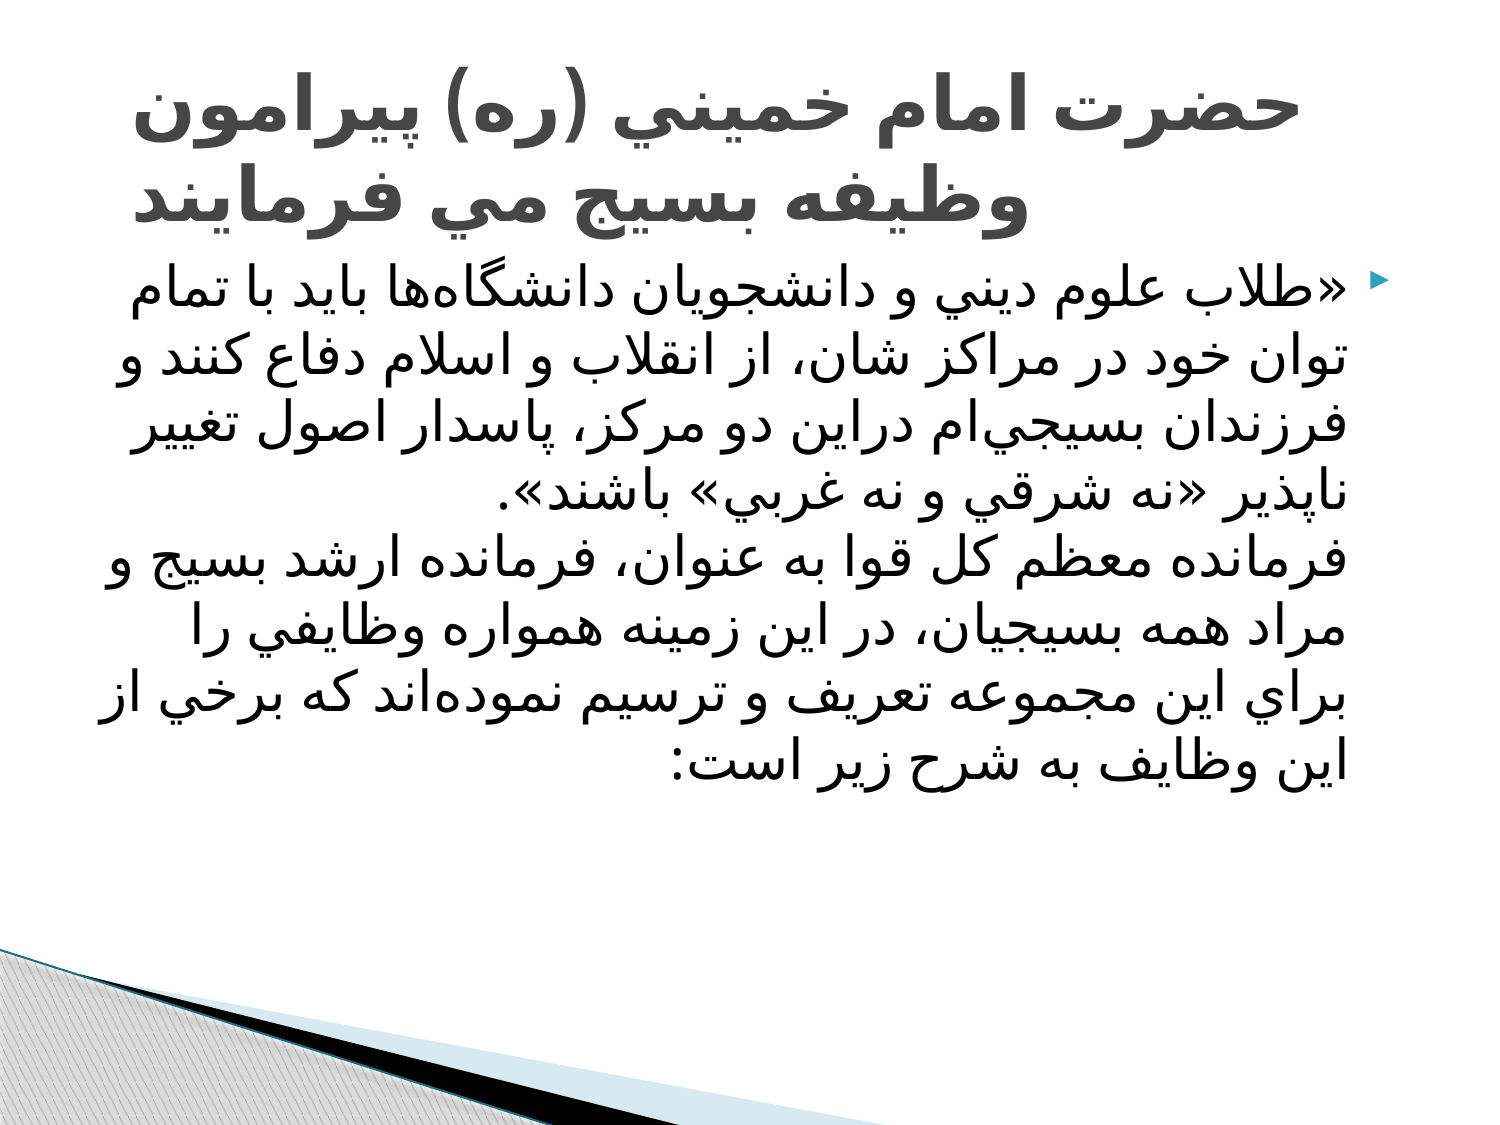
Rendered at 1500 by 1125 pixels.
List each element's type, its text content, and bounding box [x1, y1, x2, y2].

title حضرت امام خميني (ره) پيرامون وظيفه بسيج مي فرمايند [117, 45, 1425, 247]
list «طلاب علوم ديني و دانشجويان دانشگاه‌ها بايد با تمام توان خود در مراكز شان، از انقلاب و اسلام دفاع كنند و فرزندان بسيجي‌ام دراين دو مركز، پاسدار اصول تغيير ناپذير «نه شرقي و نه غربي» باشند». فرمانده معظم كل قوا به عنوان، فرمانده ارشد بسيج و مراد همه بسيجيان، در اين زمينه همواره وظايفي را براي اين مجموعه تعريف و ترسيم نموده‌اند كه برخي از اين وظايف به شرح زير است: [75, 243, 1425, 986]
